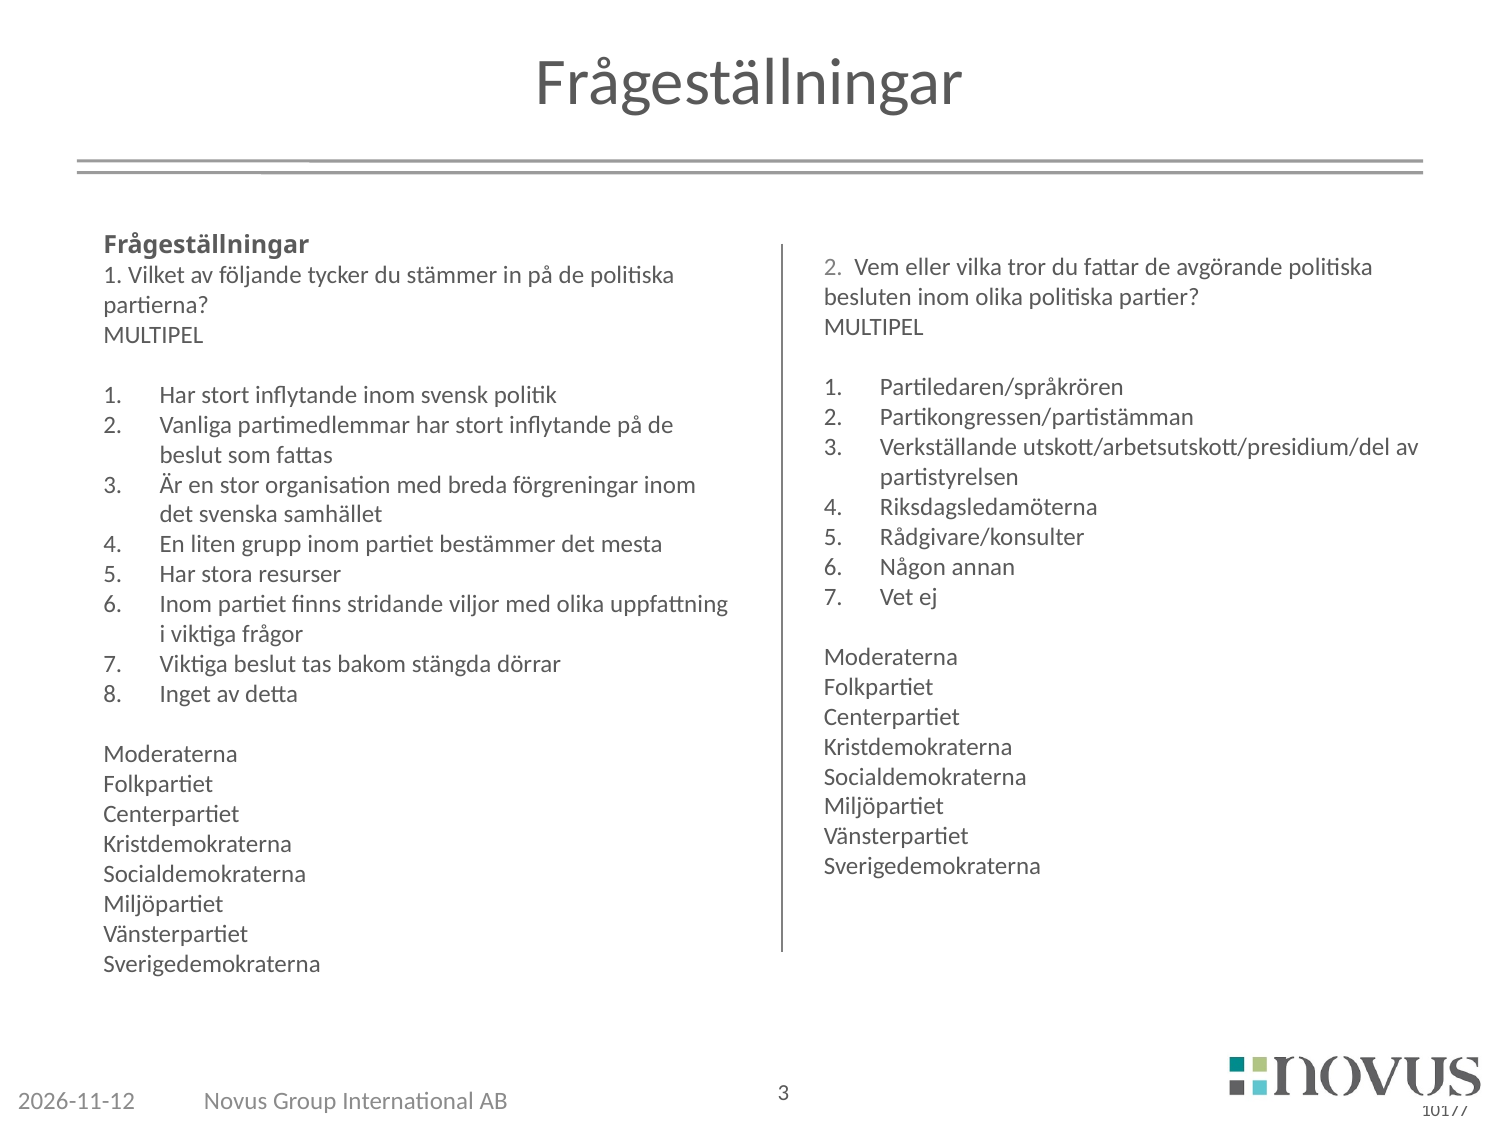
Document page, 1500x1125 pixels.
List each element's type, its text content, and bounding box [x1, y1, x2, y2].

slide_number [2, 1069, 121, 1125]
slide_number 3 [608, 1069, 959, 1125]
footer Novus Group International AB [121, 1069, 597, 1125]
text_box 2. Vem eller vilka tror du fattar de avgörande politiska besluten inom olika politiska partier? MULTIPEL Partiledaren/språkrören Partikongressen/partistämman Verkställande utskott/arbetsutskott/presidium/del av partistyrelsen Riksdagsledamöterna Rådgivare/konsulter Någon annan Vet ej Moderaterna Folkpartiet Centerpartiet Kristdemokraterna Socialdemokraterna Miljöpartiet Vänsterpartiet Sverigedemokraterna [809, 243, 1471, 947]
picture [1227, 1046, 1483, 1106]
title Frågeställningar [75, 30, 1425, 185]
text_box Frågeställningar 1. Vilket av följande tycker du stämmer in på de politiska partierna? MULTIPEL Har stort inflytande inom svensk politik Vanliga partimedlemmar har stort inflytande på de beslut som fattas Är en stor organisation med breda förgreningar inom det svenska samhället En liten grupp inom partiet bestämmer det mesta Har stora resurser Inom partiet finns stridande viljor med olika uppfattning i viktiga frågor Viktiga beslut tas bakom stängda dörrar Inget av detta Moderaterna Folkpartiet Centerpartiet Kristdemokraterna Socialdemokraterna Miljöpartiet Vänsterpartiet Sverigedemokraterna [88, 219, 750, 1015]
